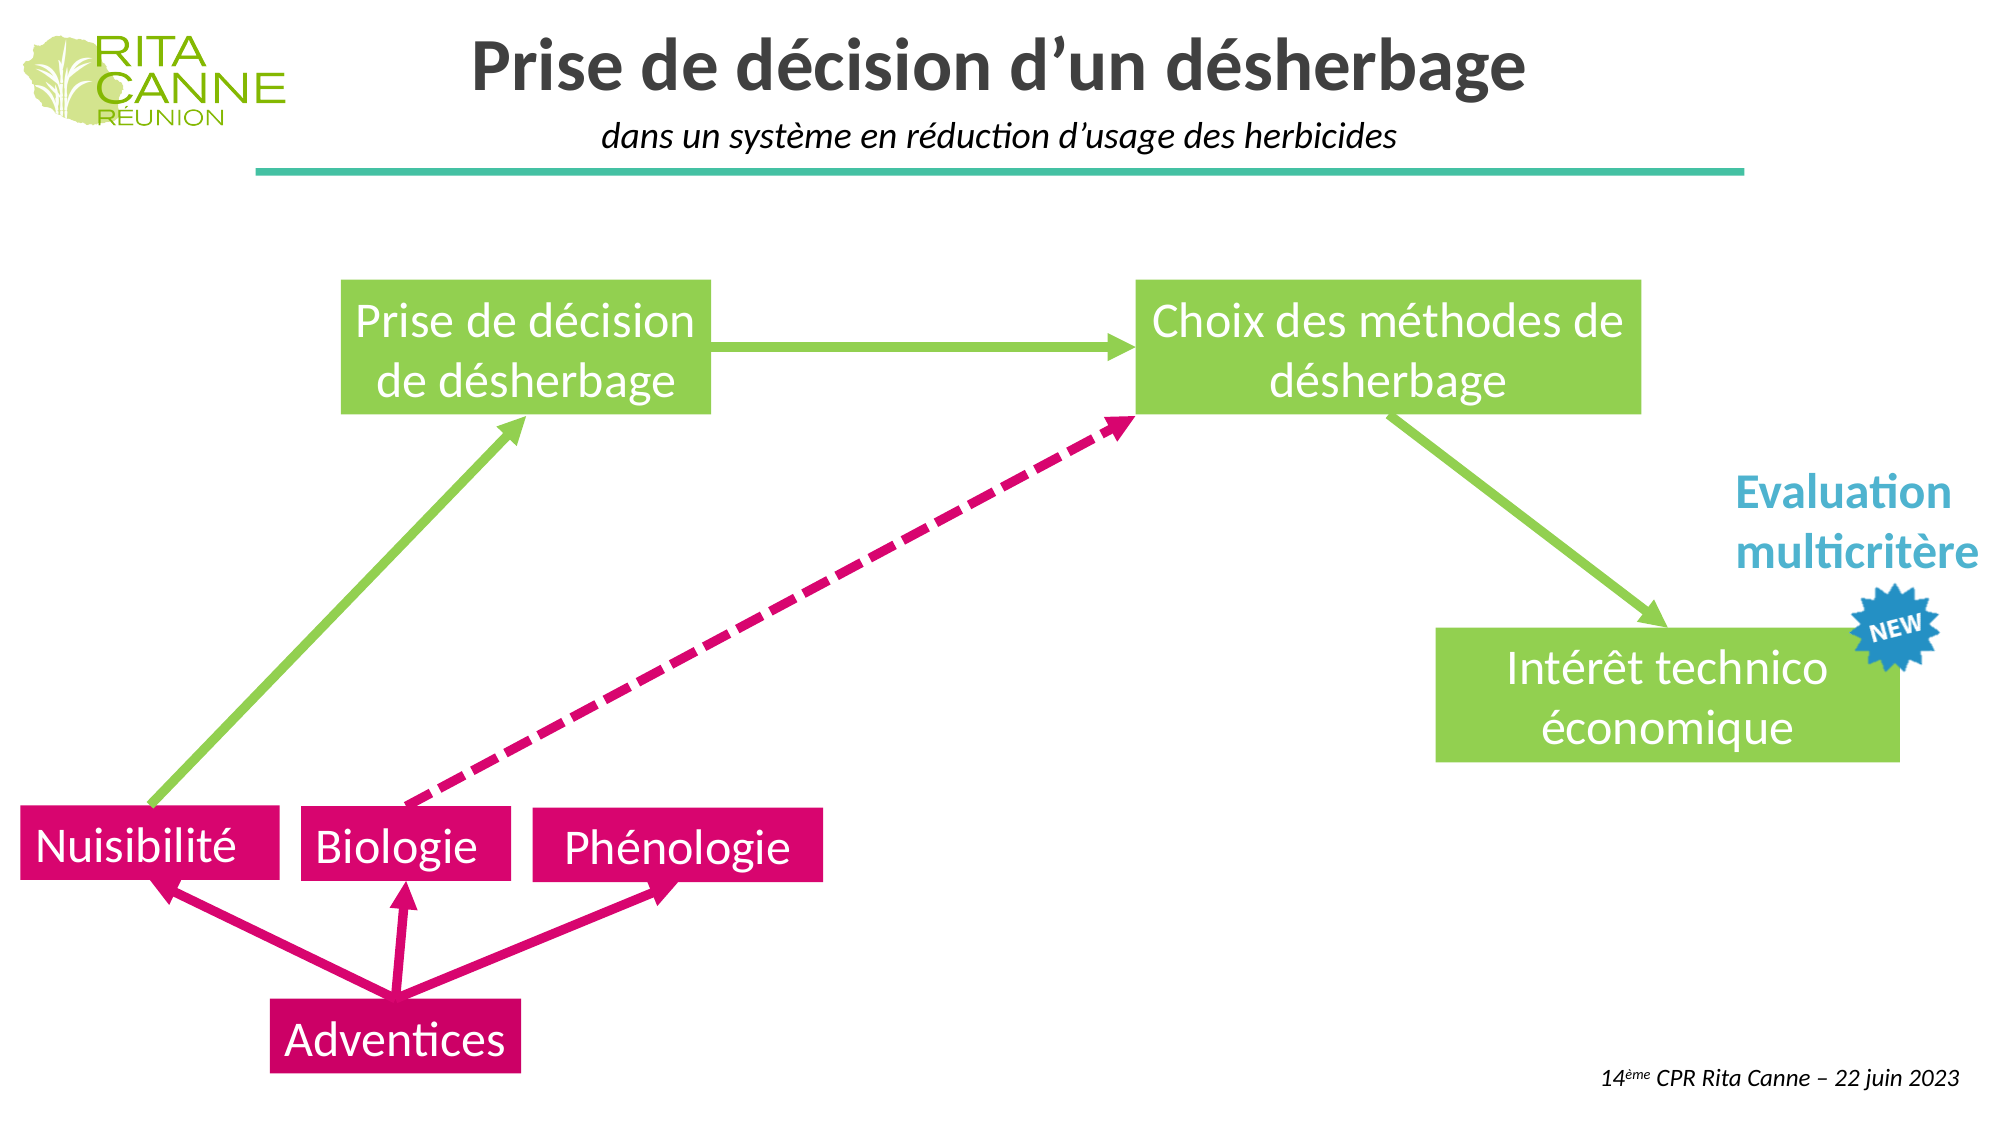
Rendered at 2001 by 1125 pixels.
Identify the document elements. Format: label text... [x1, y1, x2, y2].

text_box Intérêt technico économique [1435, 627, 1900, 763]
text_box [406, 416, 1136, 807]
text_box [149, 881, 395, 999]
text_box [255, 168, 1745, 176]
picture [1849, 579, 1948, 677]
text_box Choix des méthodes de désherbage [1135, 279, 1642, 415]
slide_number 14ème CPR Rita Canne – 22 juin 2023 [1461, 1046, 1976, 1107]
text_box dans un système en réduction d’usage des herbicides [362, 103, 1637, 164]
text_box Evaluation multicritère [1720, 451, 2000, 587]
text_box Adventices [269, 999, 522, 1074]
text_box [149, 415, 527, 806]
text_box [395, 883, 678, 999]
text_box Phénologie [532, 807, 824, 883]
text_box Biologie [301, 806, 512, 881]
text_box Prise de décision de désherbage [340, 279, 712, 415]
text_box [1388, 415, 1668, 628]
text_box Nuisibilité [20, 805, 280, 880]
picture [20, 32, 290, 168]
text_box Prise de décision d’un désherbage [62, 15, 1938, 106]
